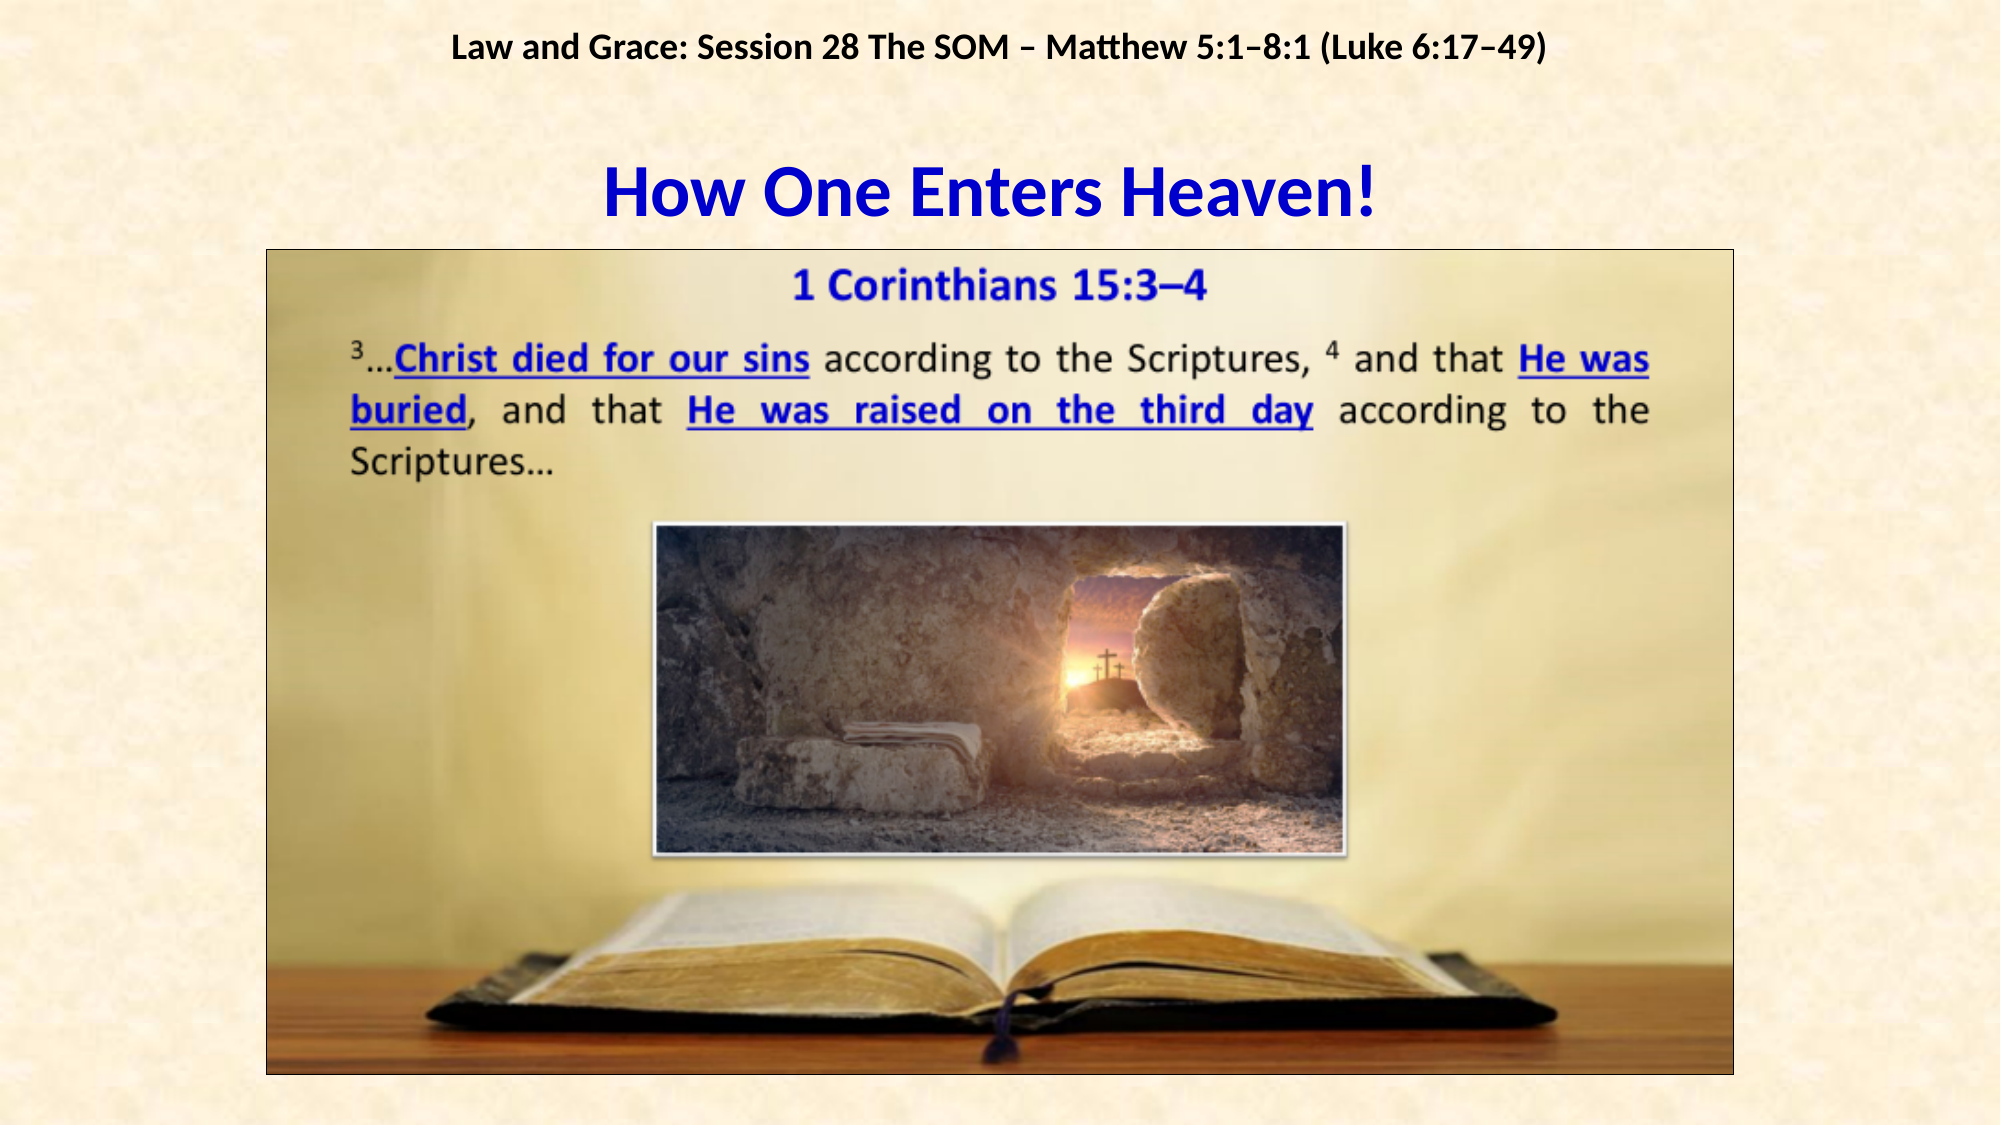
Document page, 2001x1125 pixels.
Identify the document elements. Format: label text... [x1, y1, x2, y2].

picture [0, 0, 2001, 1125]
text_box How One Enters Heaven! [249, 111, 1750, 263]
text_box Law and Grace: Session 28 The SOM – Matthew 5:1–8:1 (Luke 6:17–49) [362, 14, 1638, 74]
